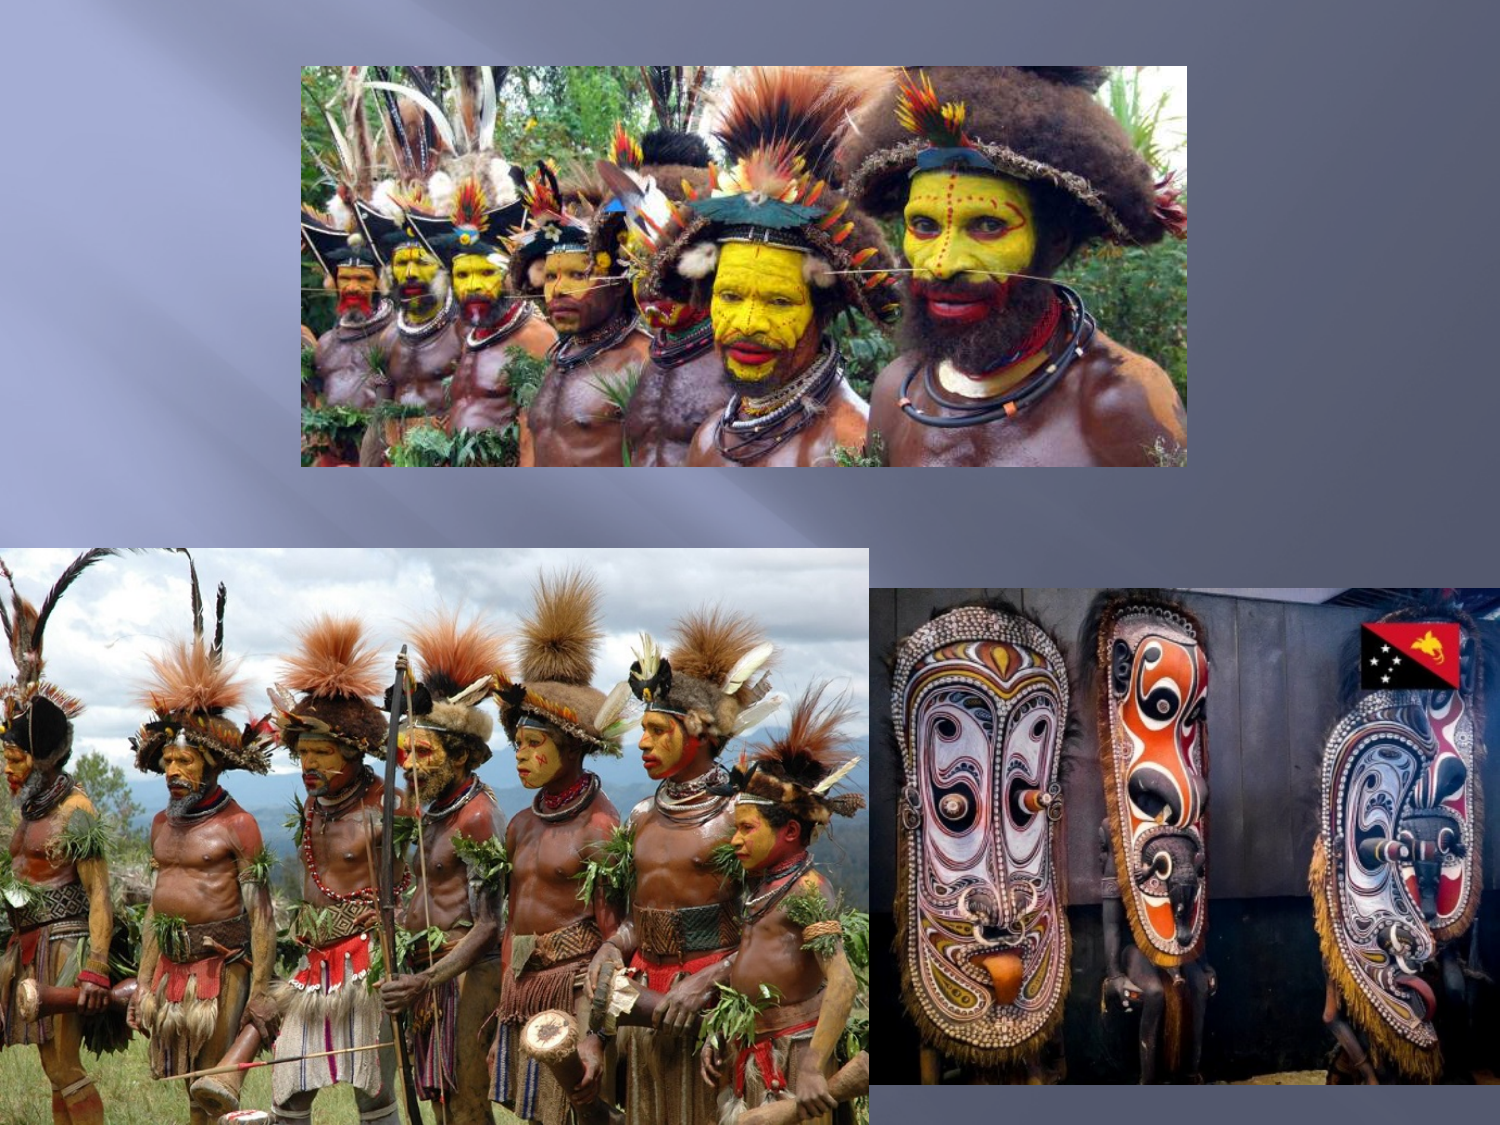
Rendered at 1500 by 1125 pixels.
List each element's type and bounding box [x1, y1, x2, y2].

picture [300, 66, 1187, 467]
picture [0, 548, 1500, 1125]
